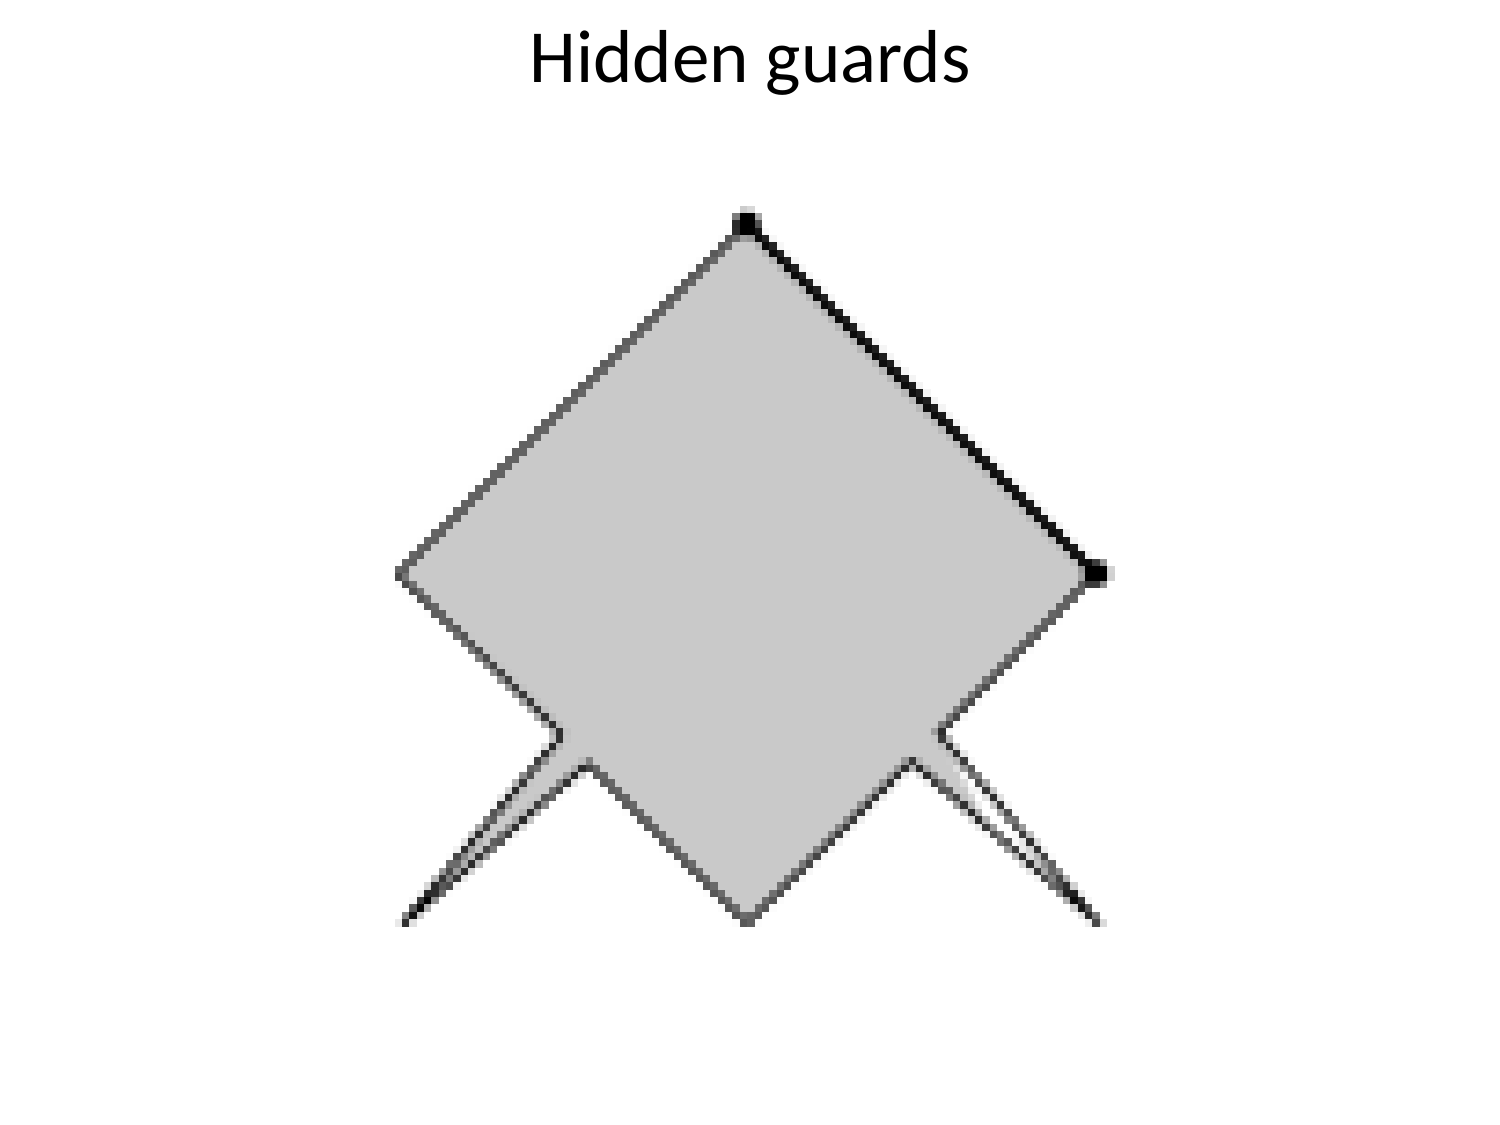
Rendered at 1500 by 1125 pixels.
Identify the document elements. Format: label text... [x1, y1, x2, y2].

text_box Hidden guards [0, 0, 1500, 105]
picture [394, 206, 1116, 927]
